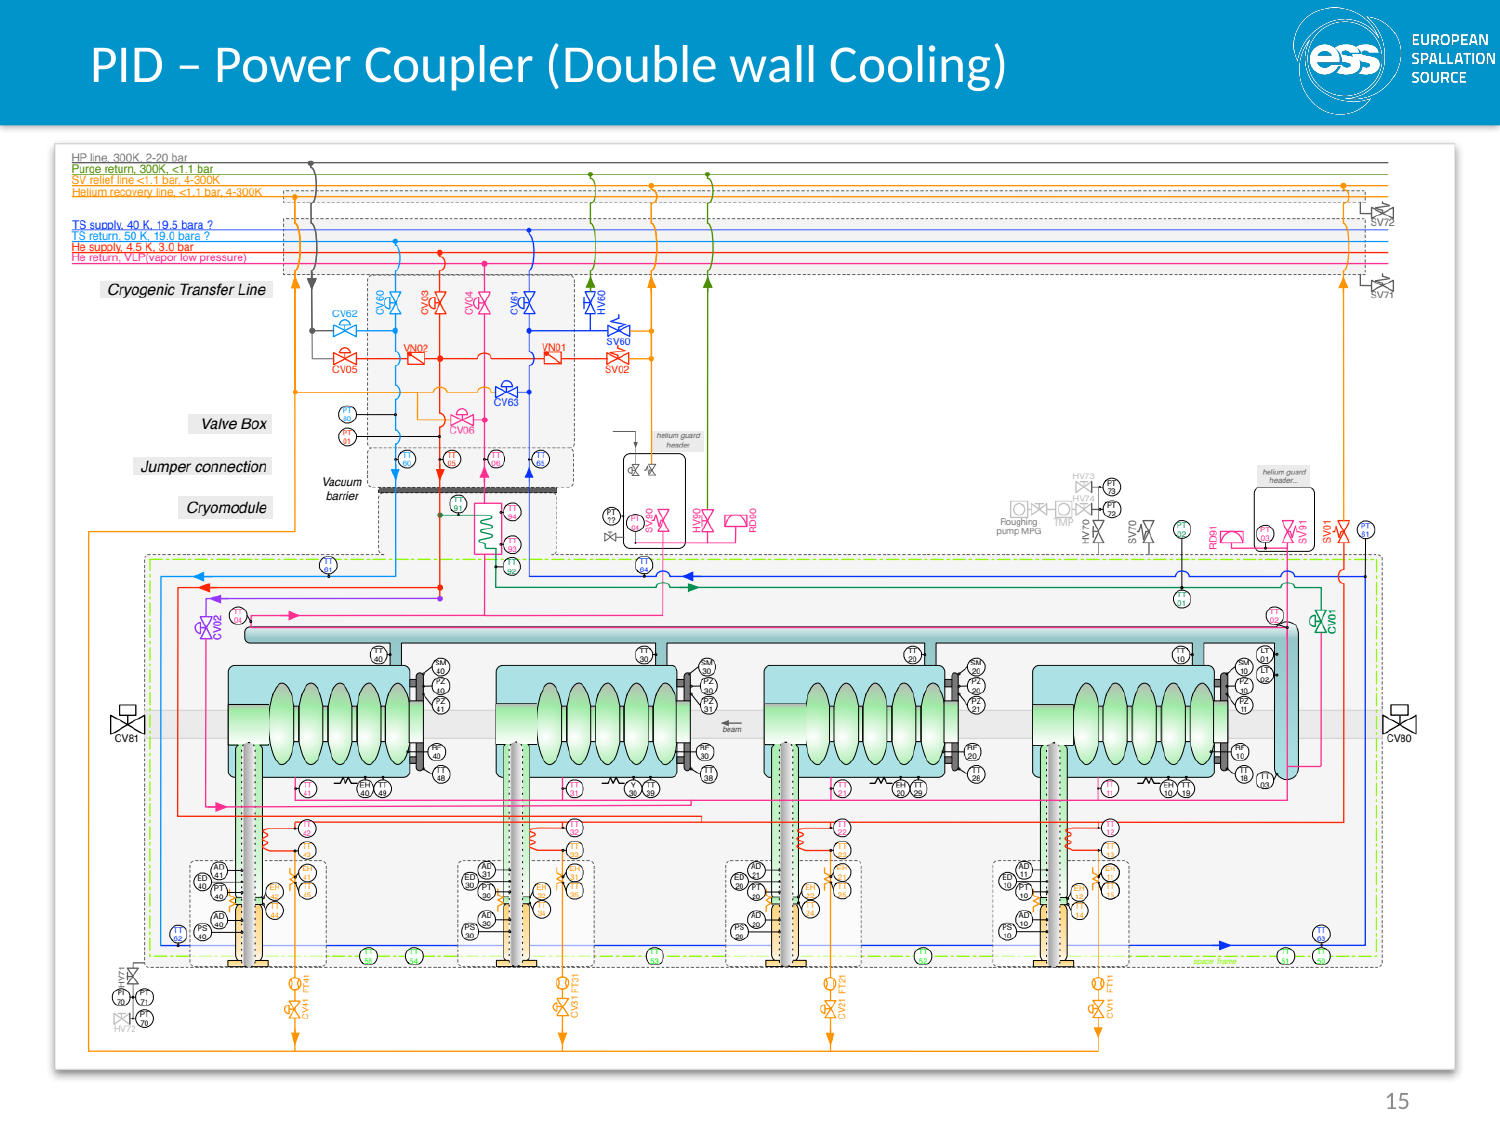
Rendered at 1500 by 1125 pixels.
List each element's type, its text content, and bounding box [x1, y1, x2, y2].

title PID – Power Coupler (Double wall Cooling) [75, 21, 1247, 102]
slide_number 15 [1074, 1090, 1425, 1125]
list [40, 136, 1467, 1083]
